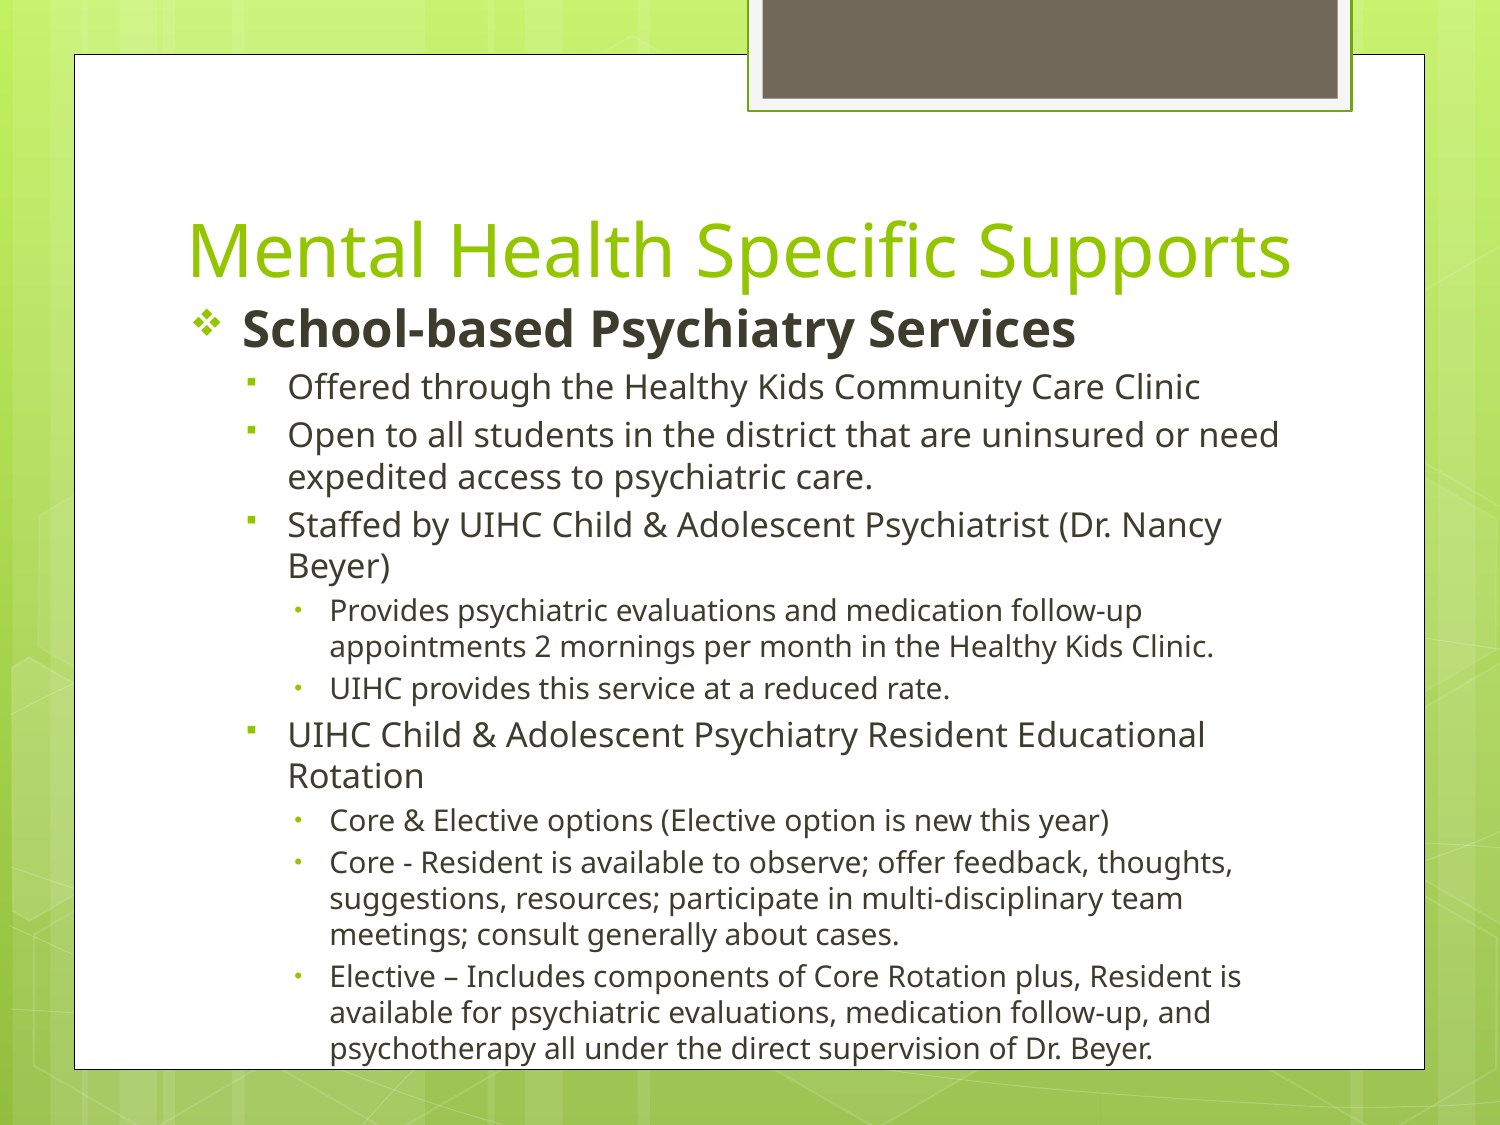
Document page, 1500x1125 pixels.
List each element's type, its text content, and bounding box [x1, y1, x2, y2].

title Mental Health Specific Supports [171, 112, 1324, 300]
list School-based Psychiatry Services Offered through the Healthy Kids Community Care Clinic Open to all students in the district that are uninsured or need expedited access to psychiatric care. Staffed by UIHC Child & Adolescent Psychiatrist (Dr. Nancy Beyer) Provides psychiatric evaluations and medication follow-up appointments 2 mornings per month in the Healthy Kids Clinic. UIHC provides this service at a reduced rate. UIHC Child & Adolescent Psychiatry Resident Educational Rotation Core & Elective options (Elective option is new this year) Core - Resident is available to observe; offer feedback, thoughts, suggestions, resources; participate in multi-disciplinary team meetings; consult generally about cases. Elective – Includes components of Core Rotation plus, Resident is available for psychiatric evaluations, medication follow-up, and psychotherapy all under the direct supervision of Dr. Beyer. [174, 287, 1342, 1075]
